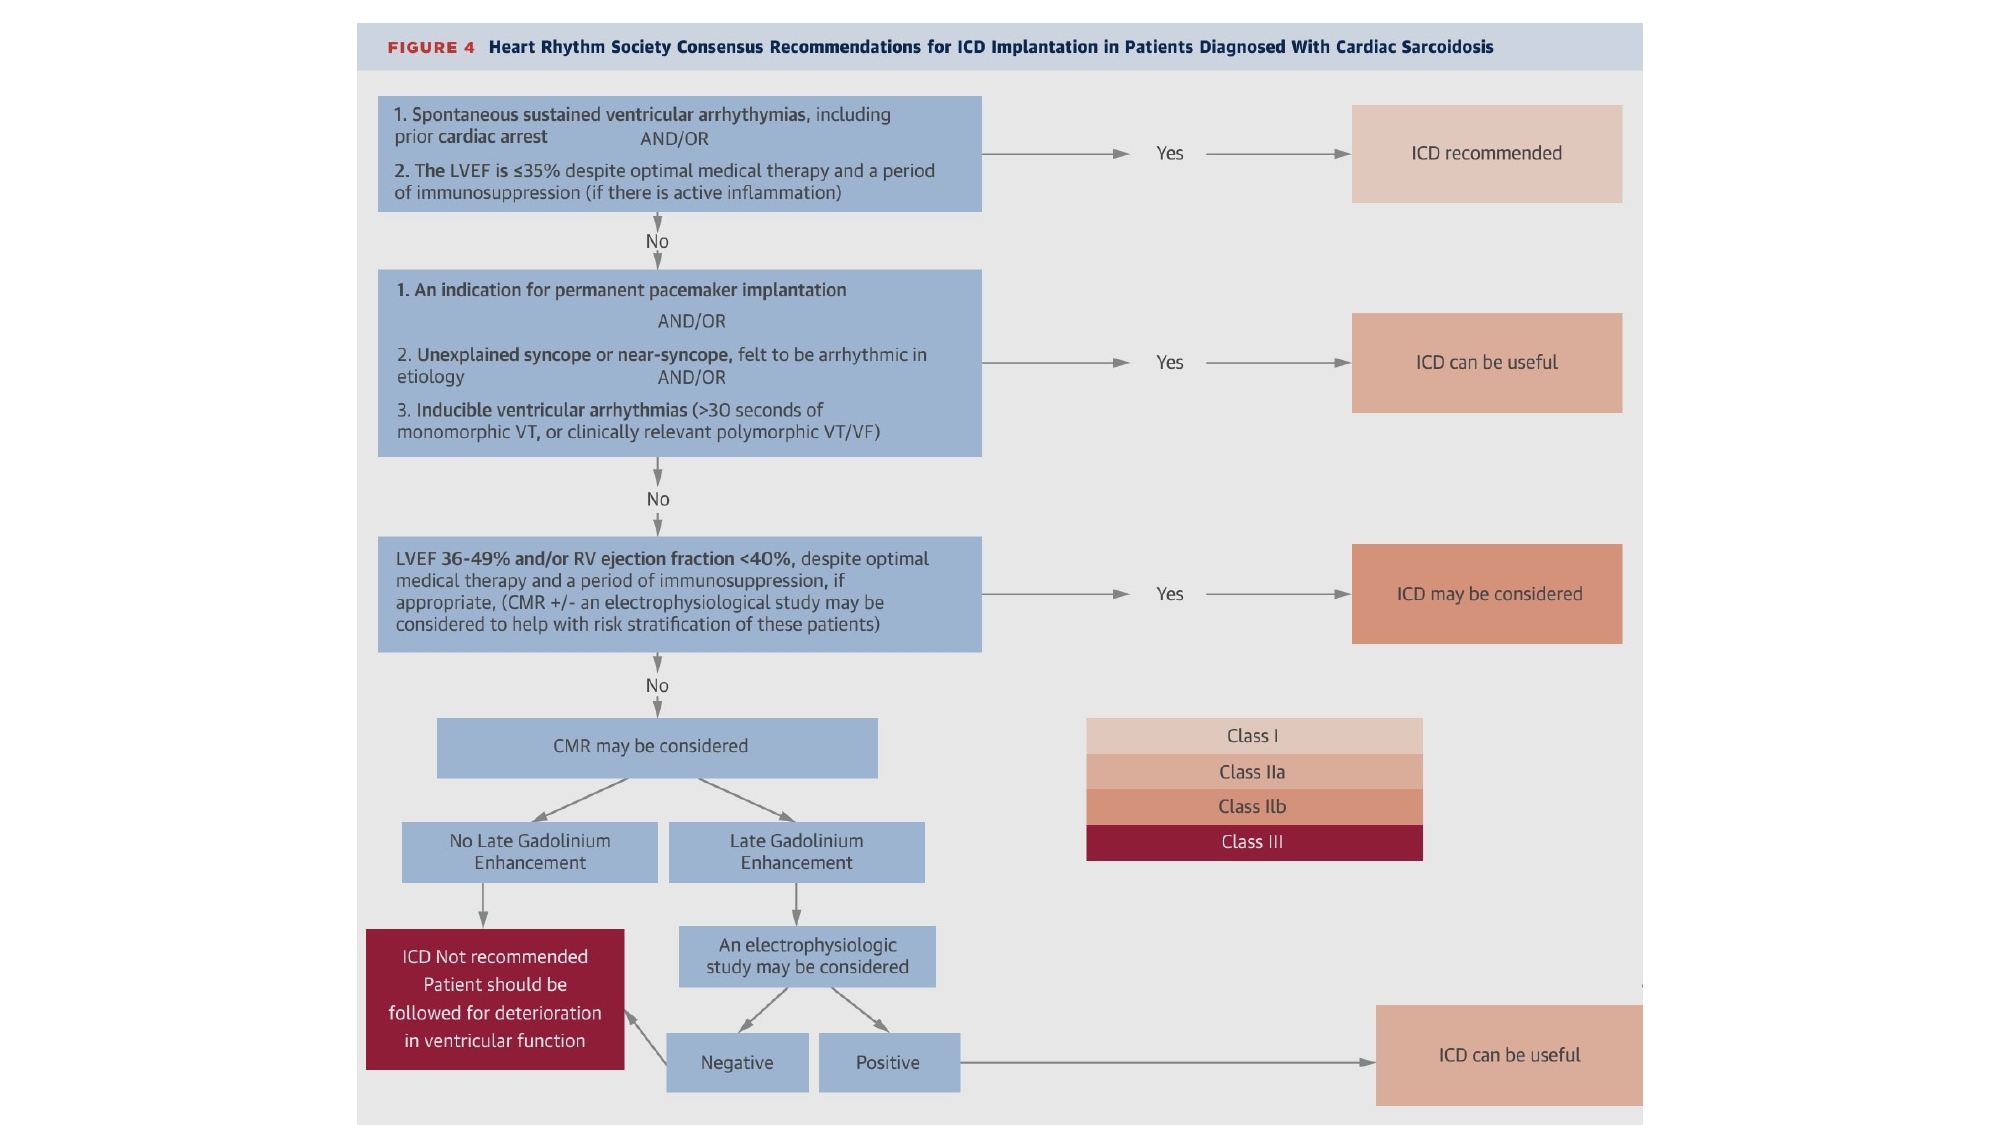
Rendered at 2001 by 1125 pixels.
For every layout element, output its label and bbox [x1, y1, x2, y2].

picture [357, 23, 1643, 1125]
